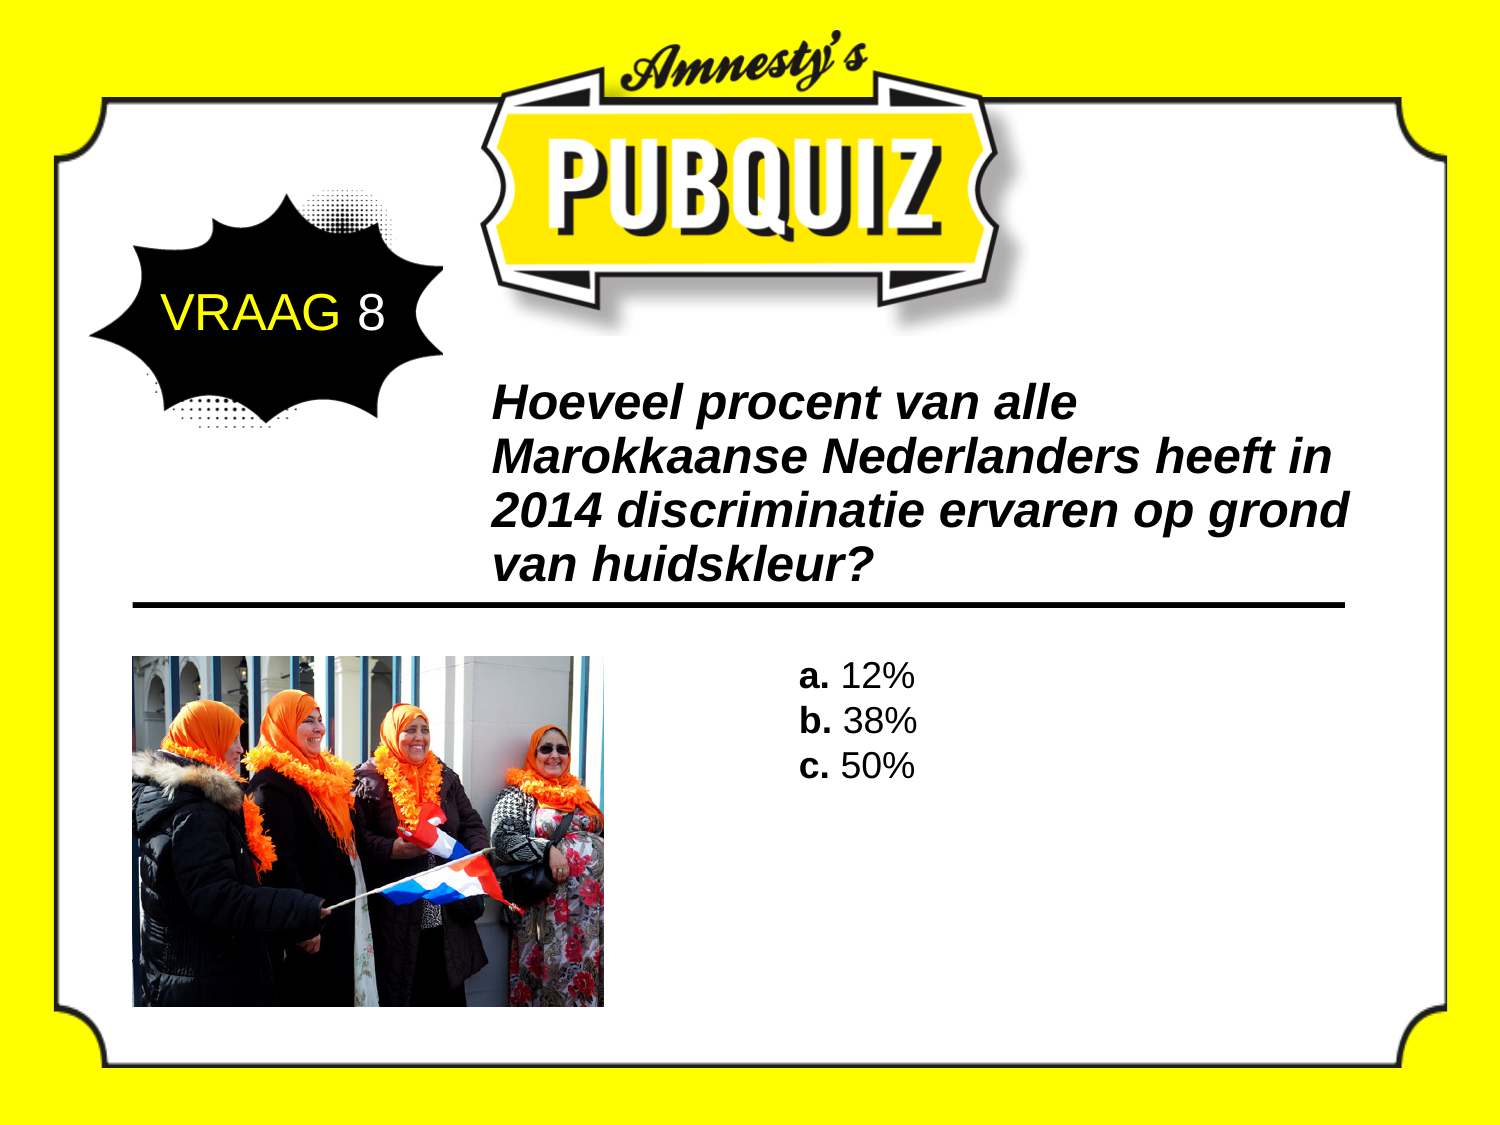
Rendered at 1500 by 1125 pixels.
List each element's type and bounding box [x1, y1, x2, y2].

picture [53, 30, 1448, 1068]
